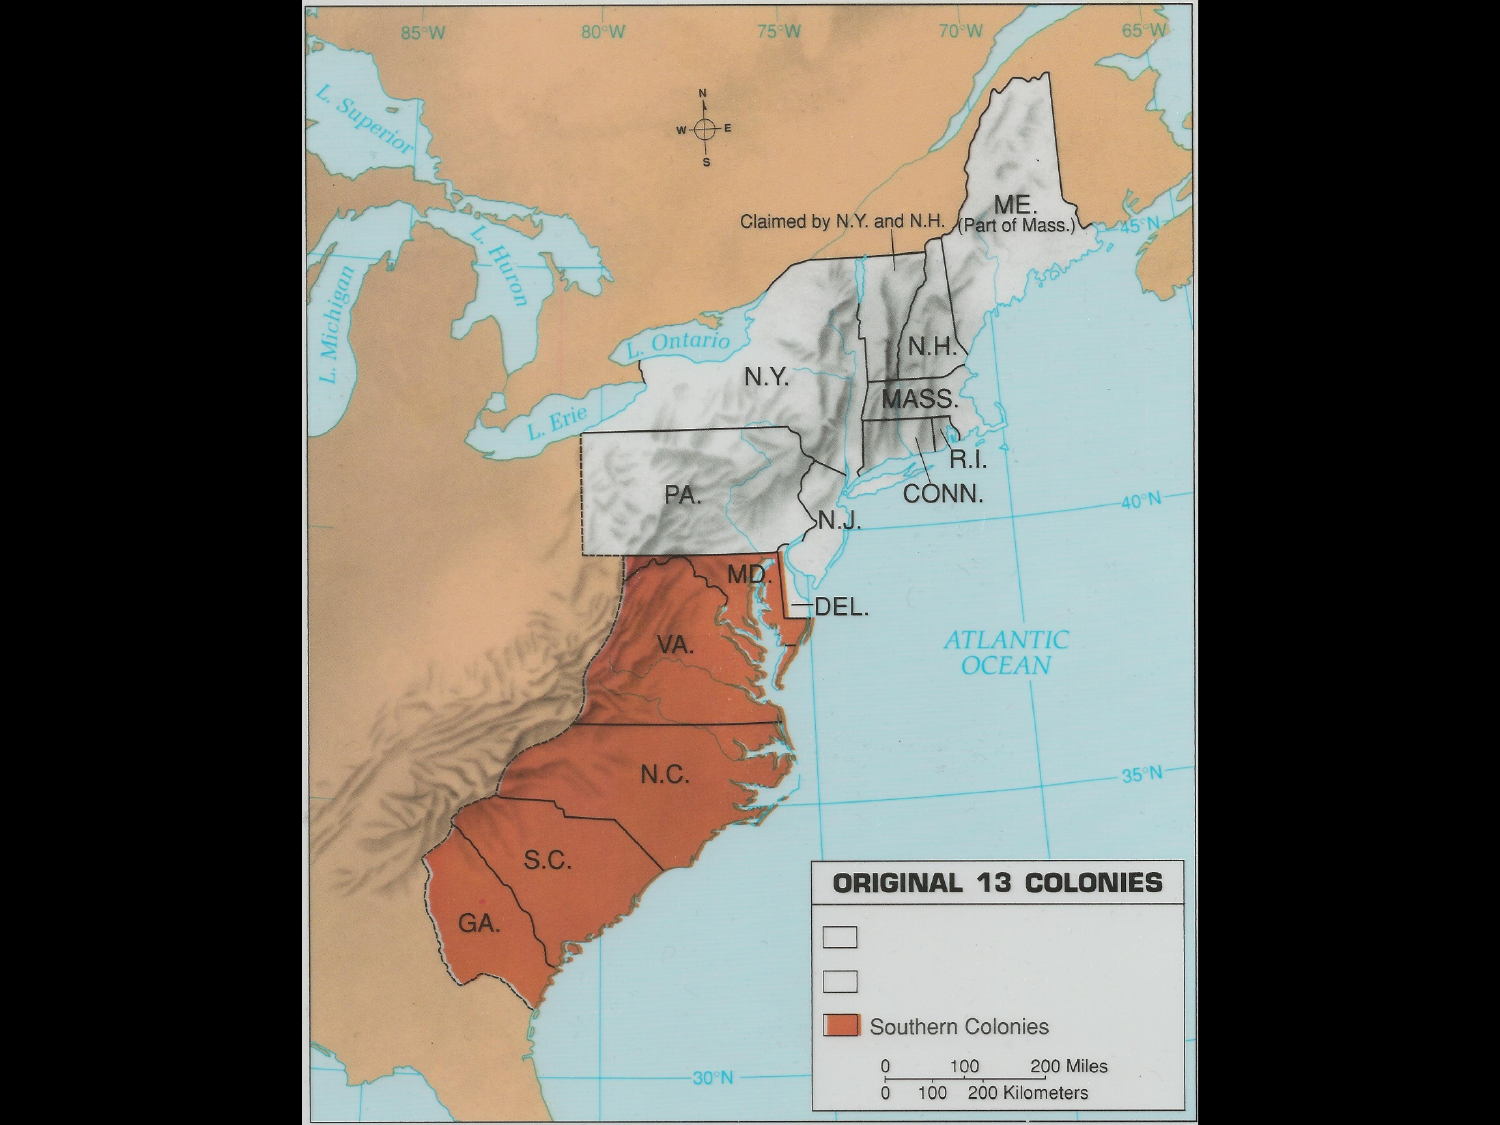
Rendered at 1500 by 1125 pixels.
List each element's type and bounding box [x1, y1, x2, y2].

picture [301, 0, 1199, 1125]
